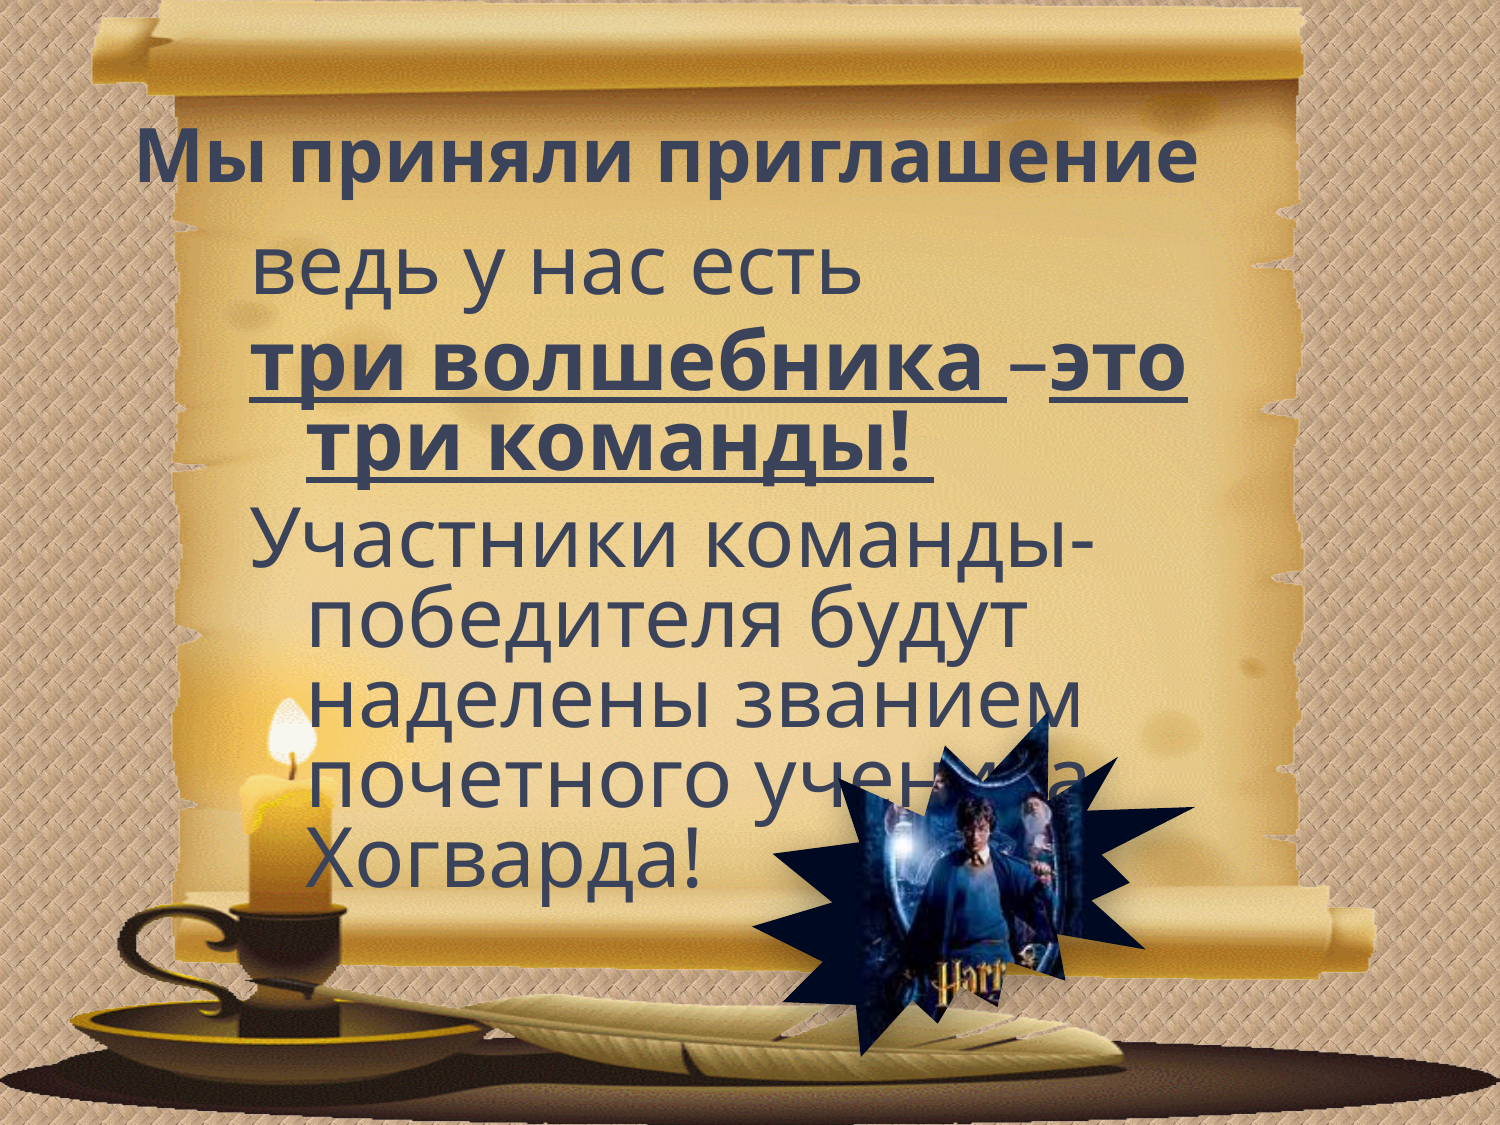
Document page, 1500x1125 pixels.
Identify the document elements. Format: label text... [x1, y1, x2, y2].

title Мы приняли приглашение [0, 70, 1275, 235]
subtitle ведь у нас есть три волшебника –это три команды! Участники команды- победителя будут наделены званием почетного ученика Хогварда! [234, 222, 1207, 868]
picture [0, 0, 1500, 1125]
